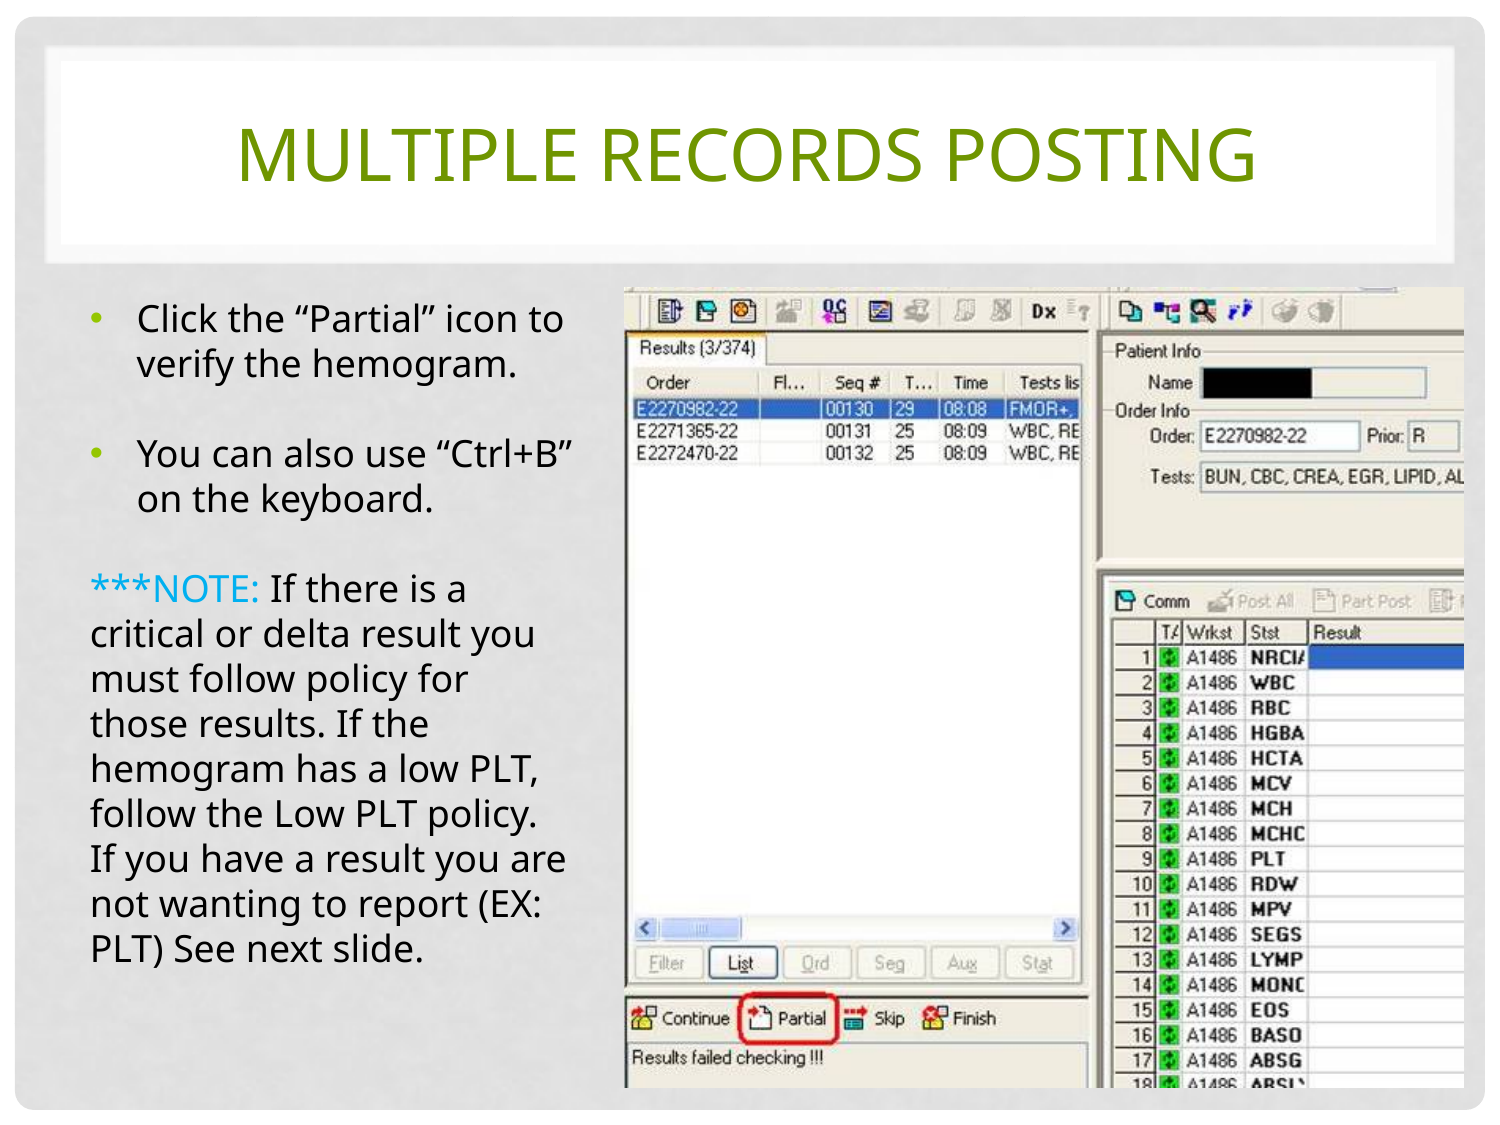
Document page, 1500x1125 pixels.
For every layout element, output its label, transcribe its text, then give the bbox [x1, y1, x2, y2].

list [624, 287, 1465, 1088]
text_box Click the “Partial” icon to verify the hemogram. You can also use “Ctrl+B” on the keyboard. ***NOTE: If there is a critical or delta result you must follow policy for those results. If the hemogram has a low PLT, follow the Low PLT policy. If you have a result you are not wanting to report (EX: PLT) See next slide. [74, 287, 588, 1068]
title Multiple records posting [69, 66, 1425, 238]
